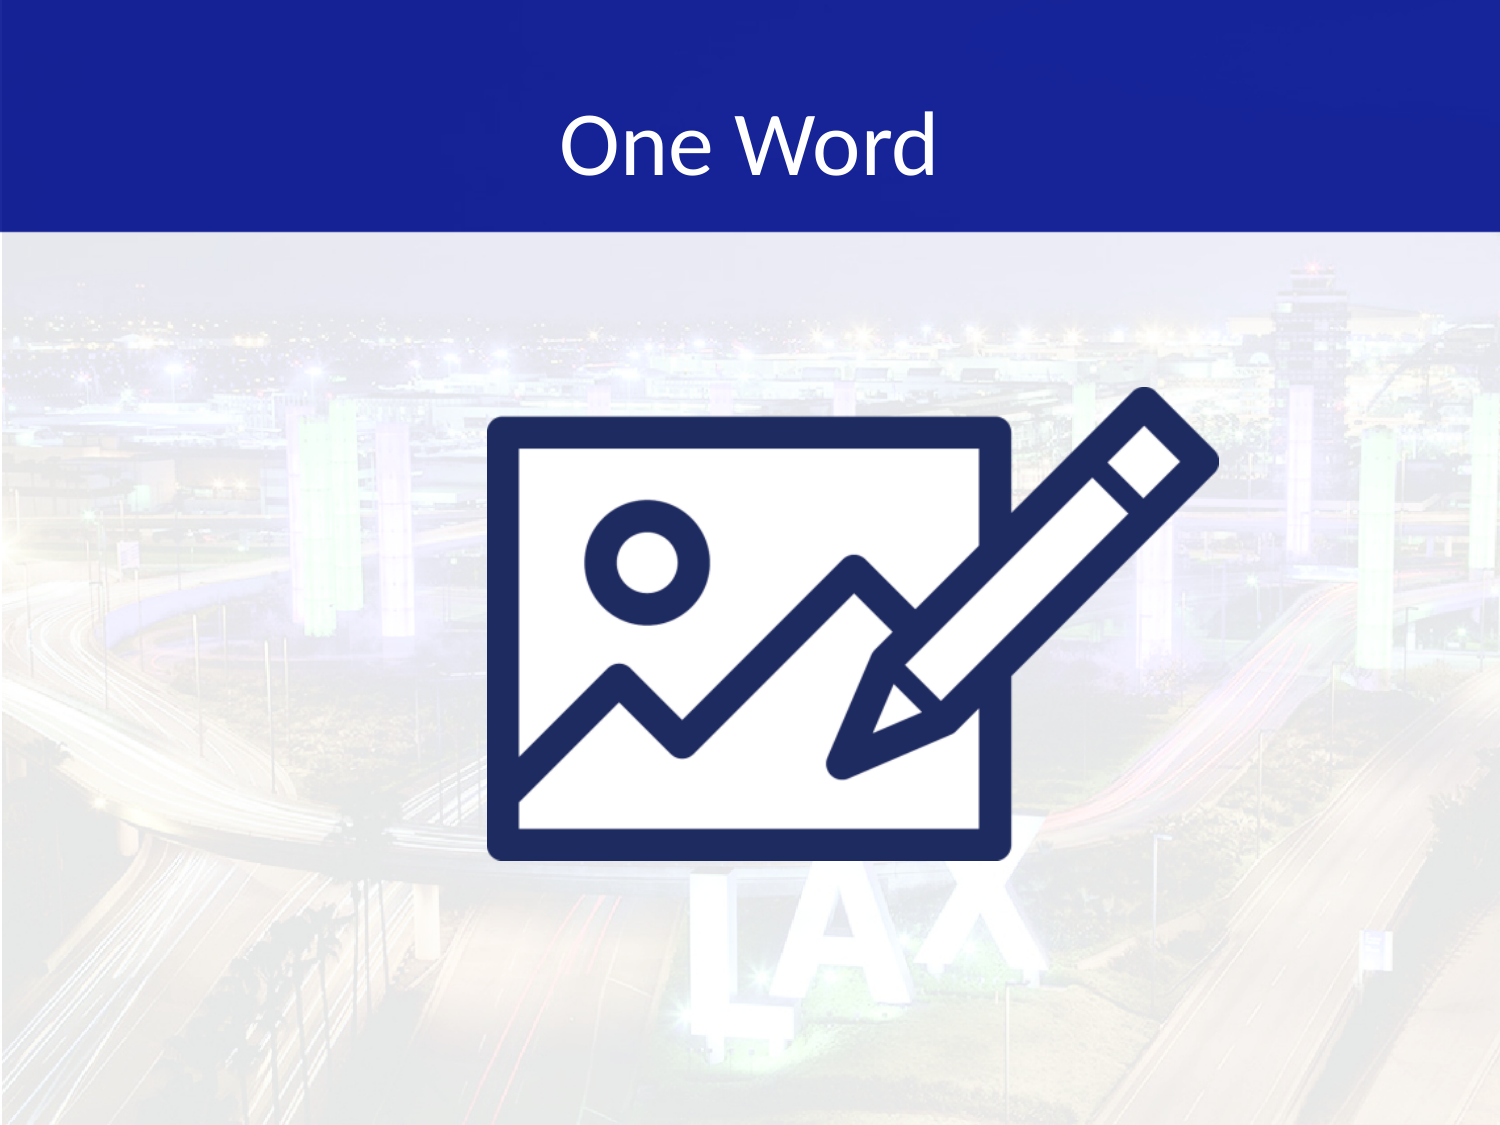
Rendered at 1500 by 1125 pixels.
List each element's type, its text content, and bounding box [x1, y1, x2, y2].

title One Word [75, 45, 1425, 233]
picture [0, 0, 1500, 1125]
